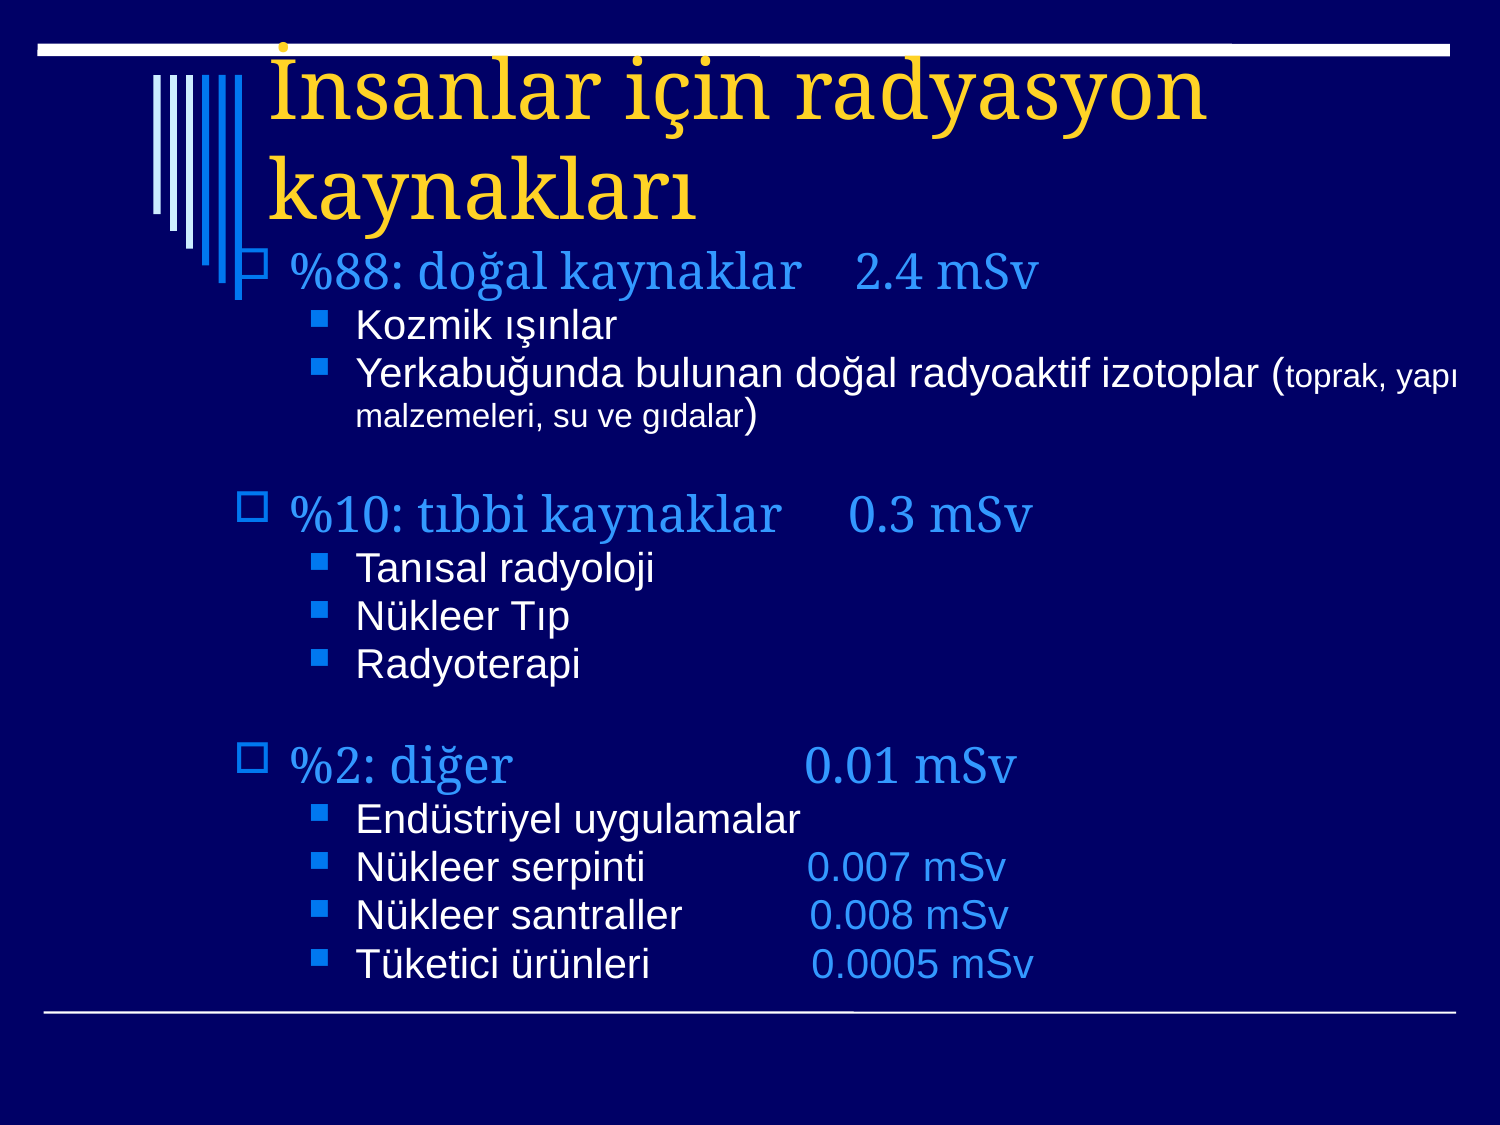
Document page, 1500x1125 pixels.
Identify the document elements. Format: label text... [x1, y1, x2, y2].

list %88: doğal kaynaklar 2.4 mSv Kozmik ışınlar Yerkabuğunda bulunan doğal radyoaktif izotoplar (toprak, yapı malzemeleri, su ve gıdalar) %10: tıbbi kaynaklar 0.3 mSv Tanısal radyoloji Nükleer Tıp Radyoterapi %2: diğer 0.01 mSv Endüstriyel uygulamalar Nükleer serpinti 0.007 mSv Nükleer santraller 0.008 mSv Tüketici ürünleri 0.0005 mSv [218, 243, 1500, 1059]
title İnsanlar için radyasyon kaynakları [253, 42, 1448, 231]
